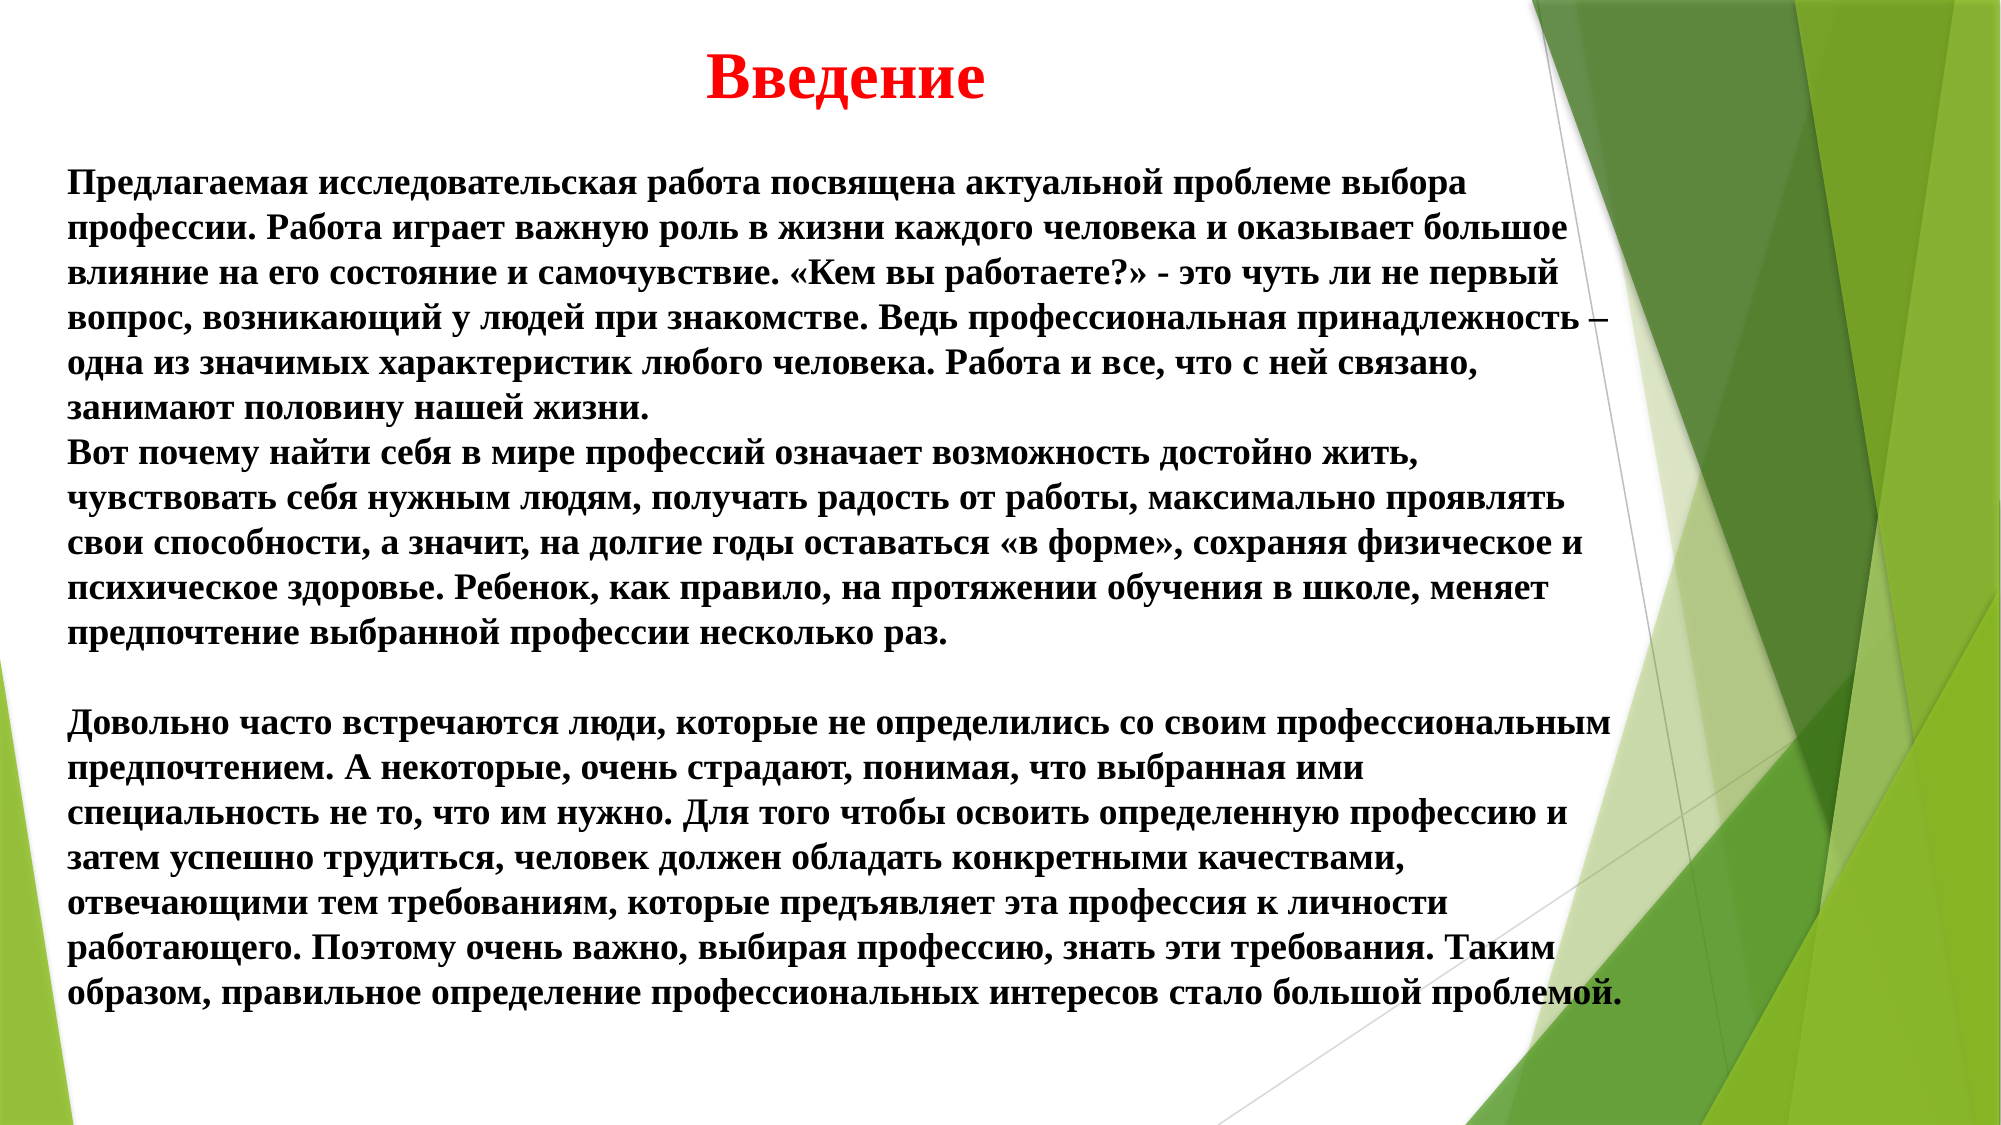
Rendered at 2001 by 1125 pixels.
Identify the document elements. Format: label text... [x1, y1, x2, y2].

text_box Введение Предлагаемая исследовательская работа посвящена актуальной проблеме выбора профессии. Работа играет важную роль в жизни каждого человека и оказывает большое влияние на его состояние и самочувствие. «Кем вы работаете?» - это чуть ли не первый вопрос, возникающий у людей при знакомстве. Ведь профессиональная принадлежность – одна из значимых характеристик любого человека. Работа и все, что с ней связано, занимают половину нашей жизни. Вот почему найти себя в мире профессий означает возможность достойно жить, чувствовать себя нужным людям, получать радость от работы, максимально проявлять свои способности, а значит, на долгие годы оставаться «в форме», сохраняя физическое и психическое здоровье. Ребенок, как правило, на протяжении обучения в школе, меняет предпочтение выбранной профессии несколько раз. Довольно часто встречаются люди, которые не определились со своим профессиональным предпочтением. А некоторые, очень страдают, понимая, что выбранная ими специальность не то, что им нужно. Для того чтобы освоить определенную профессию и затем успешно трудиться, человек должен обладать конкретными качествами, отвечающими тем требованиям, которые предъявляет эта профессия к личности работающего. Поэтому очень важно, выбирая профессию, знать эти требования. Таким образом, правильное определение профессиональных интересов стало большой проблемой. [52, 24, 1641, 1020]
